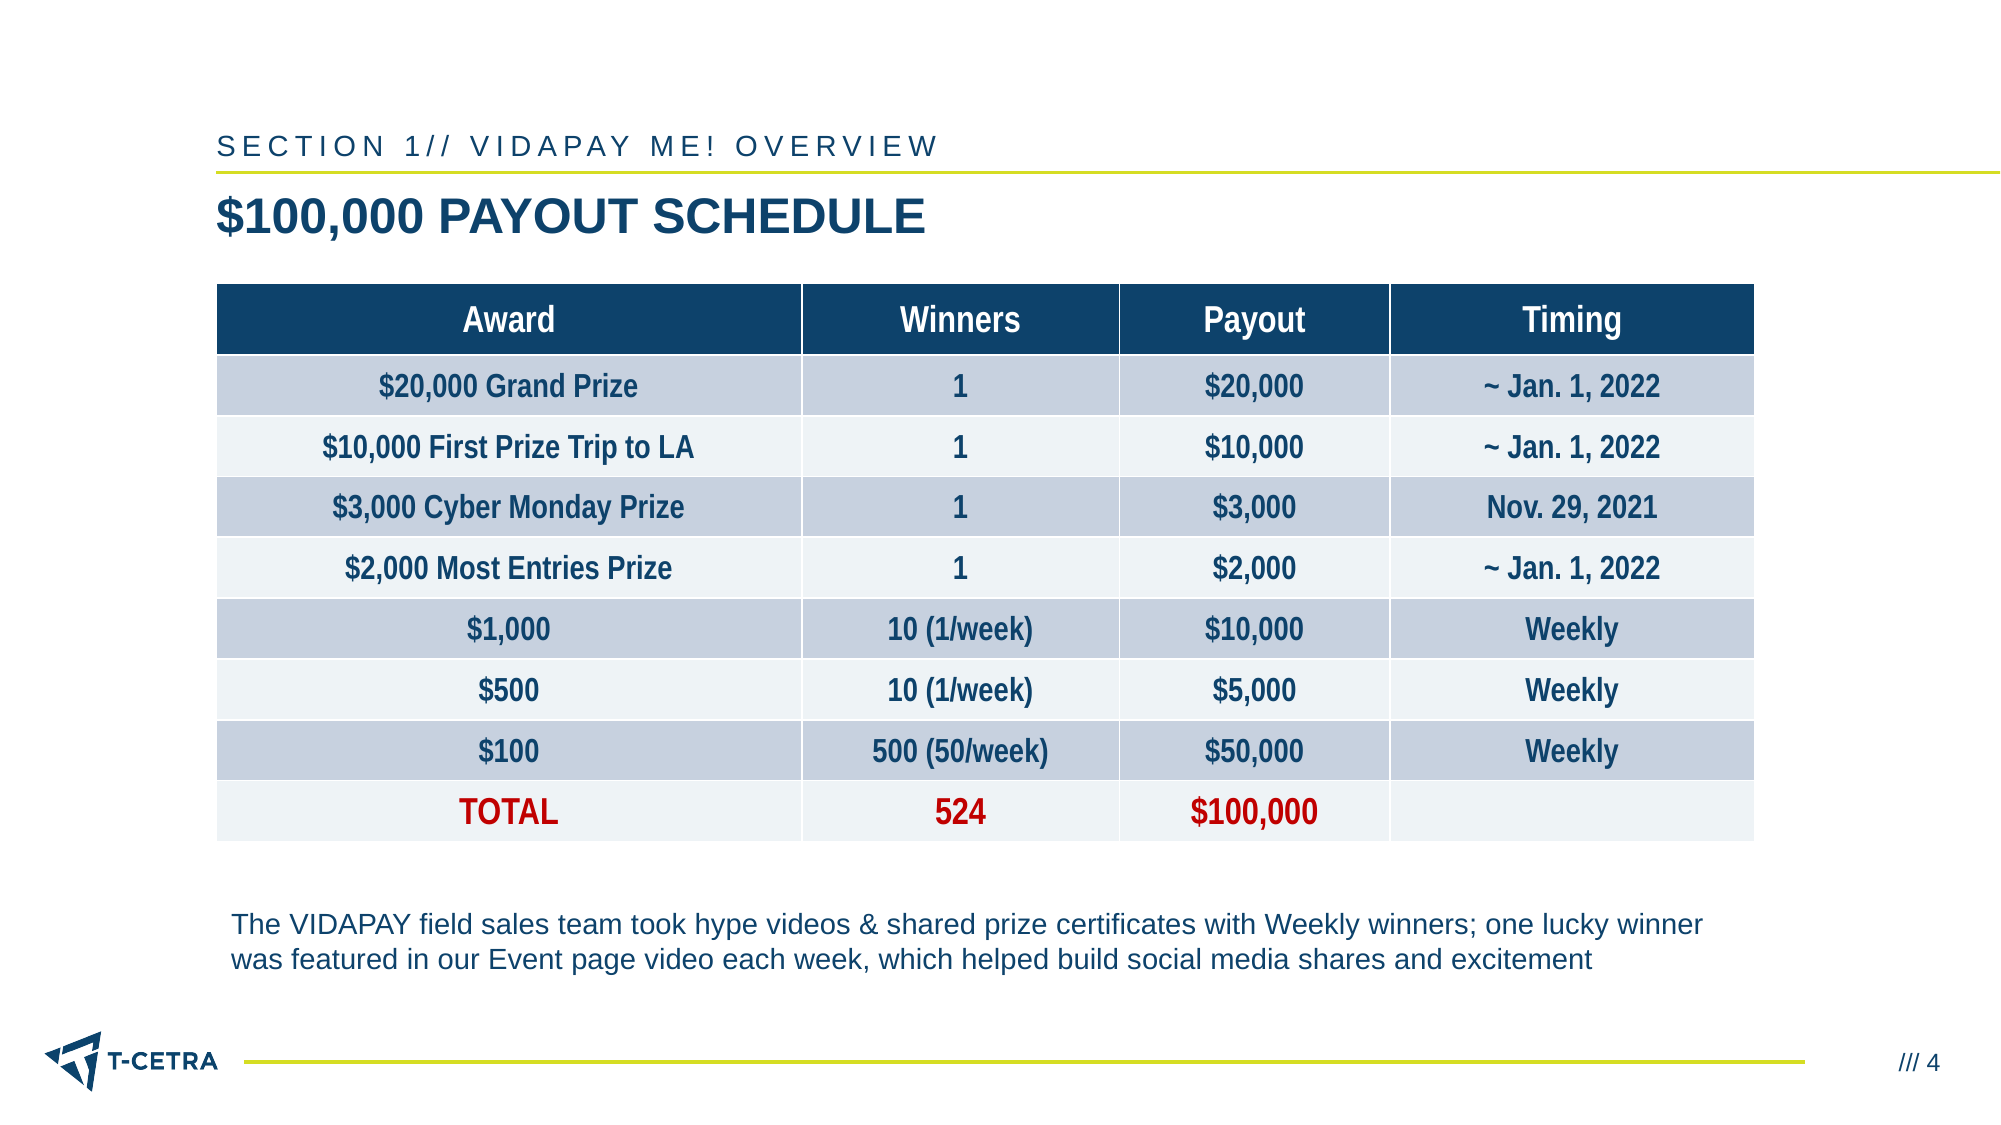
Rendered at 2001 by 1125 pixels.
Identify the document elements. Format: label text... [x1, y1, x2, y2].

table_cell 524 [803, 781, 1119, 841]
table_cell 1 [803, 477, 1119, 536]
table_cell ~ Jan. 1, 2022 [1391, 538, 1754, 597]
table_cell Weekly [1391, 660, 1754, 719]
table_cell Nov. 29, 2021 [1391, 477, 1754, 536]
list SECTION 1// VIDAPAY ME! OVERVIEW [216, 81, 1755, 171]
table_cell $3,000 [1120, 477, 1389, 536]
table_cell 1 [803, 356, 1119, 415]
table_header Payout [1120, 284, 1389, 354]
table_cell $10,000 [1120, 599, 1389, 658]
table_cell $1,000 [217, 599, 801, 658]
table_header Winners [803, 284, 1119, 354]
table_cell $100 [217, 721, 801, 780]
table_header Timing [1391, 284, 1754, 354]
table_cell $500 [217, 660, 801, 719]
table_cell $3,000 Cyber Monday Prize [217, 477, 801, 536]
table_cell $10,000 [1120, 417, 1389, 476]
table_cell Weekly [1391, 721, 1754, 780]
table_cell $2,000 Most Entries Prize [217, 538, 801, 597]
table_cell ~ Jan. 1, 2022 [1391, 417, 1754, 476]
table_cell 10 (1/week) [803, 660, 1119, 719]
table_cell $2,000 [1120, 538, 1389, 597]
table_cell $5,000 [1120, 660, 1389, 719]
list $100,000 PAYOUT SCHEDULE [216, 171, 1755, 252]
slide_number /// 4 [1505, 1042, 1956, 1081]
table_cell 10 (1/week) [803, 599, 1119, 658]
table_cell $20,000 [1120, 356, 1389, 415]
table_cell 500 (50/week) [803, 721, 1119, 780]
table_cell [1391, 781, 1754, 841]
table_cell Weekly [1391, 599, 1754, 658]
table_cell ~ Jan. 1, 2022 [1391, 356, 1754, 415]
picture [44, 1031, 218, 1092]
table_cell 1 [803, 417, 1119, 476]
table_cell $10,000 First Prize Trip to LA [217, 417, 801, 476]
table_cell $100,000 [1120, 781, 1389, 841]
table_cell $20,000 Grand Prize [217, 356, 801, 415]
table_cell $50,000 [1120, 721, 1389, 780]
table_cell TOTAL [217, 781, 801, 841]
text_box The VIDAPAY field sales team took hype videos & shared prize certificates with Weekly winners; one lucky winner was featured in our Event page video each week, which helped build social media shares and excitement [216, 897, 1755, 983]
table_header Award [217, 284, 801, 354]
table_cell 1 [803, 538, 1119, 597]
